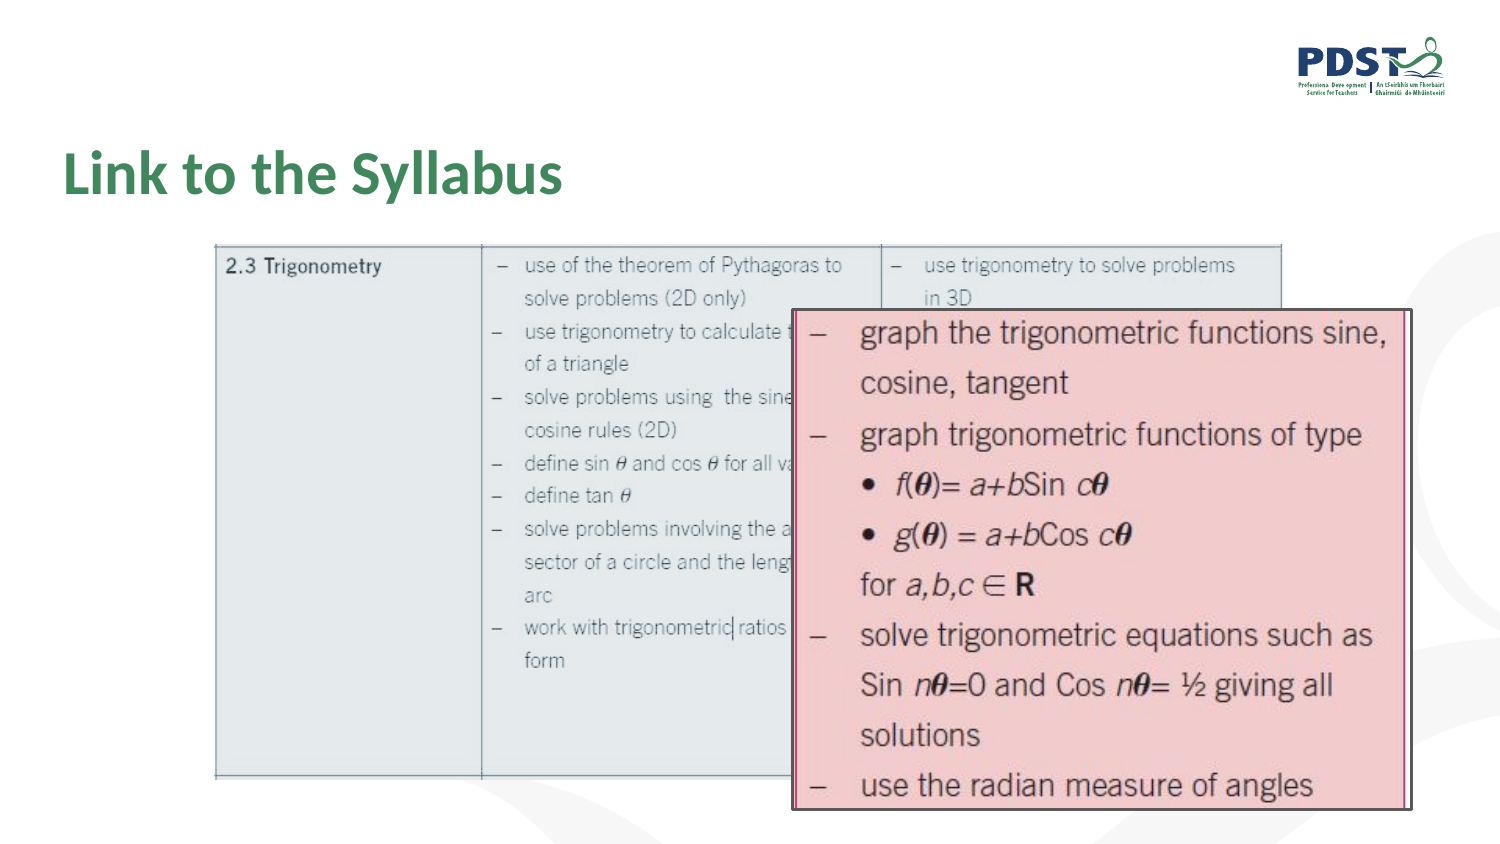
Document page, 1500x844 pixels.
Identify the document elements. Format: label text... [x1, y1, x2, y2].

title Link to the Syllabus [63, 110, 1054, 208]
picture [212, 244, 1410, 809]
